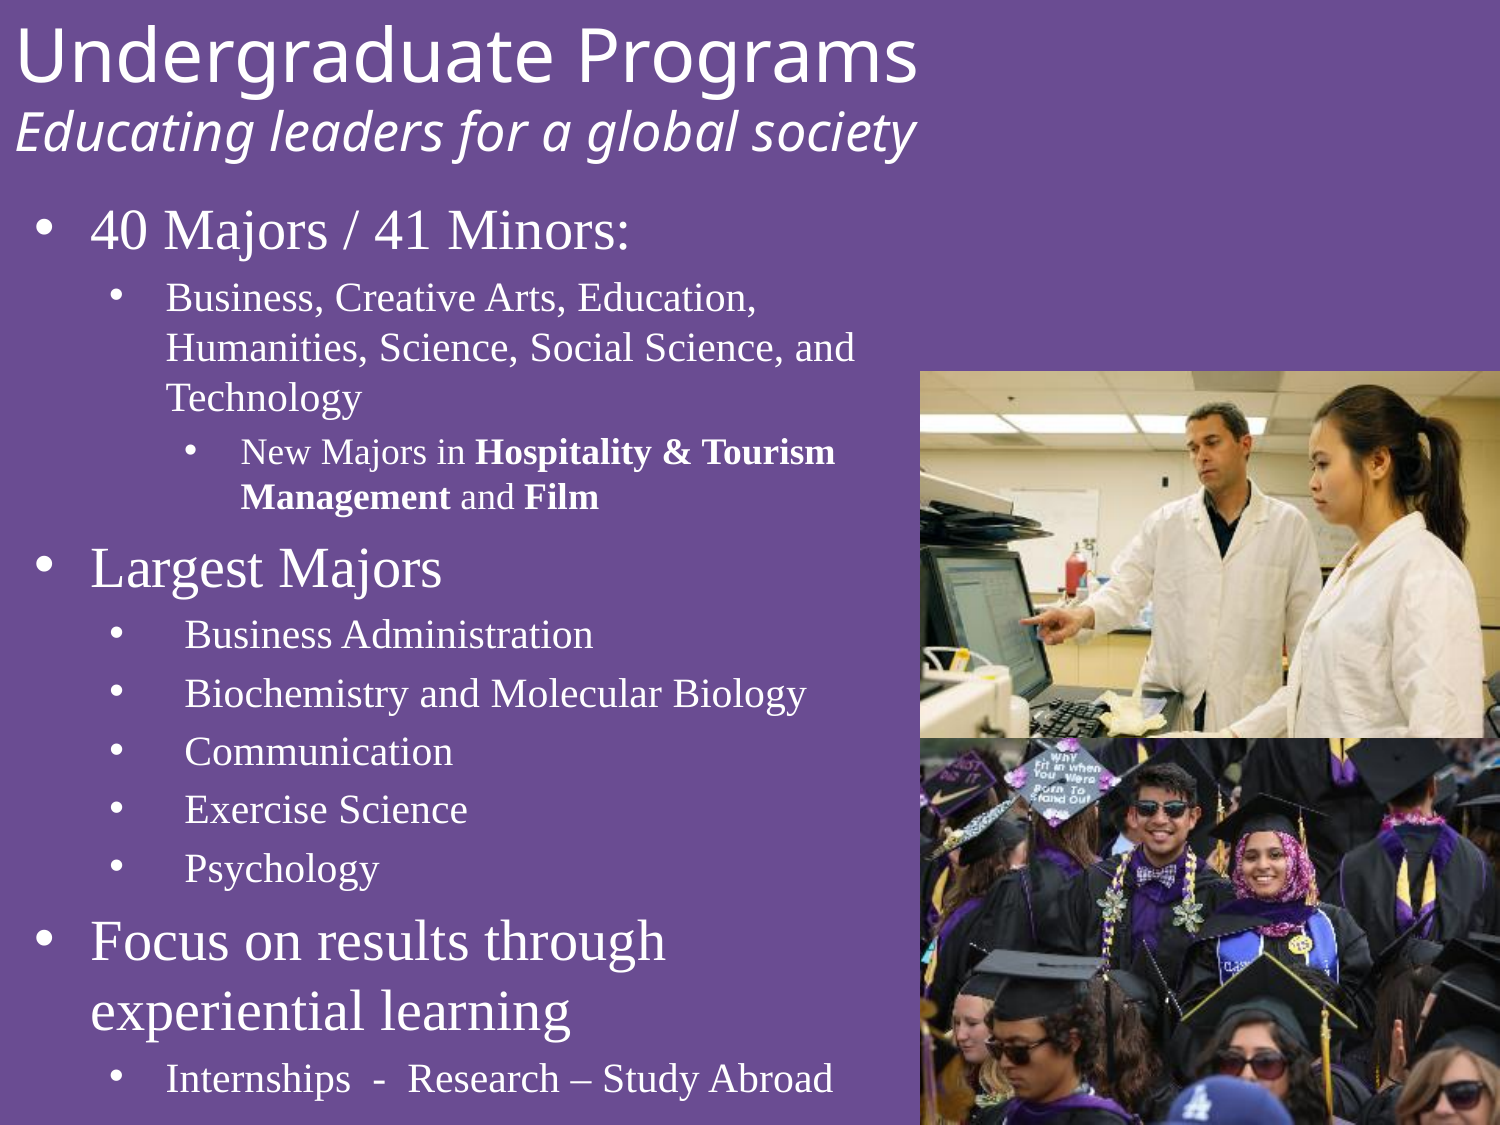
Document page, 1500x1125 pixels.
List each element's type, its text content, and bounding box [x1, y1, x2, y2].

picture [920, 371, 1500, 1125]
list 40 Majors / 41 Minors: Business, Creative Arts, Education, Humanities, Science, Social Science, and Technology New Majors in Hospitality & Tourism Management and Film Largest Majors Business Administration Biochemistry and Molecular Biology Communication Exercise Science Psychology Focus on results through experiential learning Internships - Research – Study Abroad [0, 183, 958, 1112]
title Undergraduate Programs Educating leaders for a global society [0, 0, 1500, 221]
